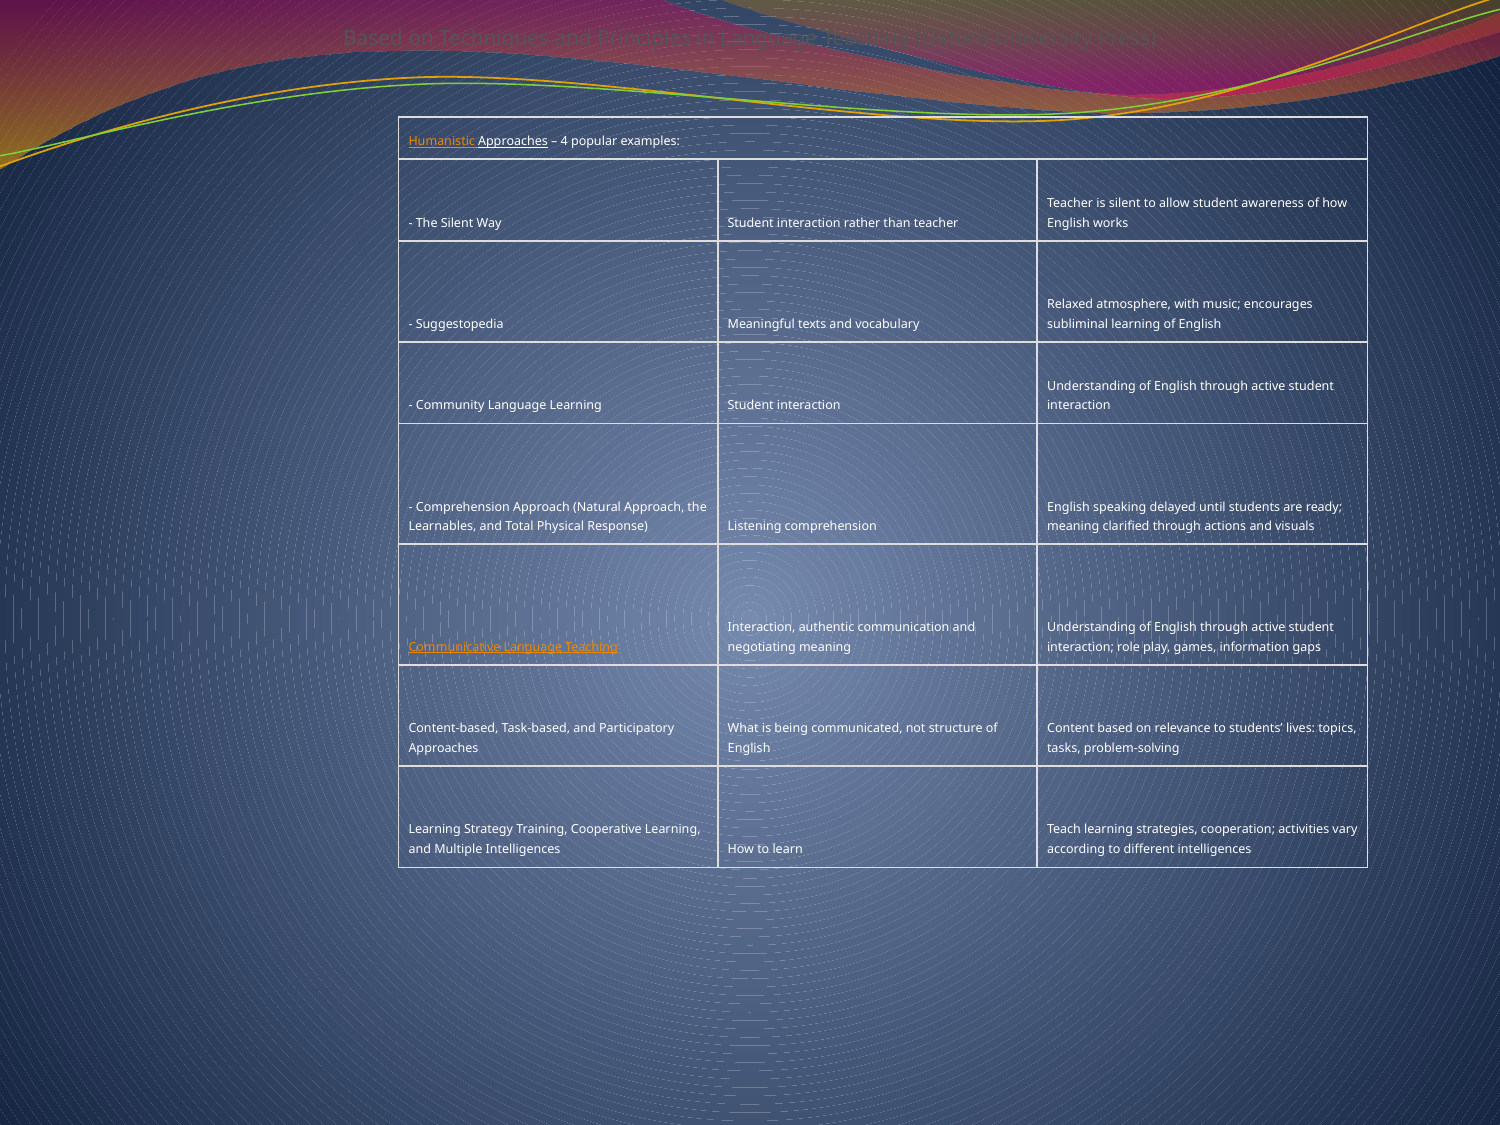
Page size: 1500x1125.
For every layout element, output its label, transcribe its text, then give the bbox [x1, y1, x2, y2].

table_cell Understanding of English through active student interaction [1038, 343, 1367, 423]
table_cell What is being communicated, not structure of English [719, 666, 1036, 765]
table_cell Content-based, Task-based, and Participatory Approaches [399, 666, 717, 765]
table_cell Teach learning strategies, cooperation; activities vary according to different intelligences [1038, 767, 1367, 867]
table_cell - The Silent Way [399, 160, 717, 240]
table_cell Communicative Language Teaching [399, 545, 717, 664]
table_cell Content based on relevance to students’ lives: topics, tasks, problem-solving [1038, 666, 1367, 765]
table_cell Understanding of English through active student interaction; role play, games, information gaps [1038, 545, 1367, 664]
table_cell Meaningful texts and vocabulary [719, 242, 1036, 341]
table_cell - Comprehension Approach (Natural Approach, the Learnables, and Total Physical Response) [399, 424, 717, 543]
table_cell Interaction, authentic communication and negotiating meaning [719, 545, 1036, 664]
table_cell - Community Language Learning [399, 343, 717, 423]
table_cell Student interaction [719, 343, 1036, 423]
table_cell Teacher is silent to allow student awareness of how English works [1038, 160, 1367, 240]
table_header Humanistic Approaches – 4 popular examples: [399, 118, 1367, 158]
table_cell English speaking delayed until students are ready; meaning clarified through actions and visuals [1038, 424, 1367, 543]
table_cell Student interaction rather than teacher [719, 160, 1036, 240]
table_cell Listening comprehension [719, 424, 1036, 543]
table_cell Relaxed atmosphere, with music; encourages subliminal learning of English [1038, 242, 1367, 341]
table_cell How to learn [719, 767, 1036, 867]
table_cell - Suggestopedia [399, 242, 717, 341]
text_box Based on Techniques and Principles in Language Teaching (Oxford University Press) [328, 17, 1172, 58]
table_cell Learning Strategy Training, Cooperative Learning, and Multiple Intelligences [399, 767, 717, 867]
